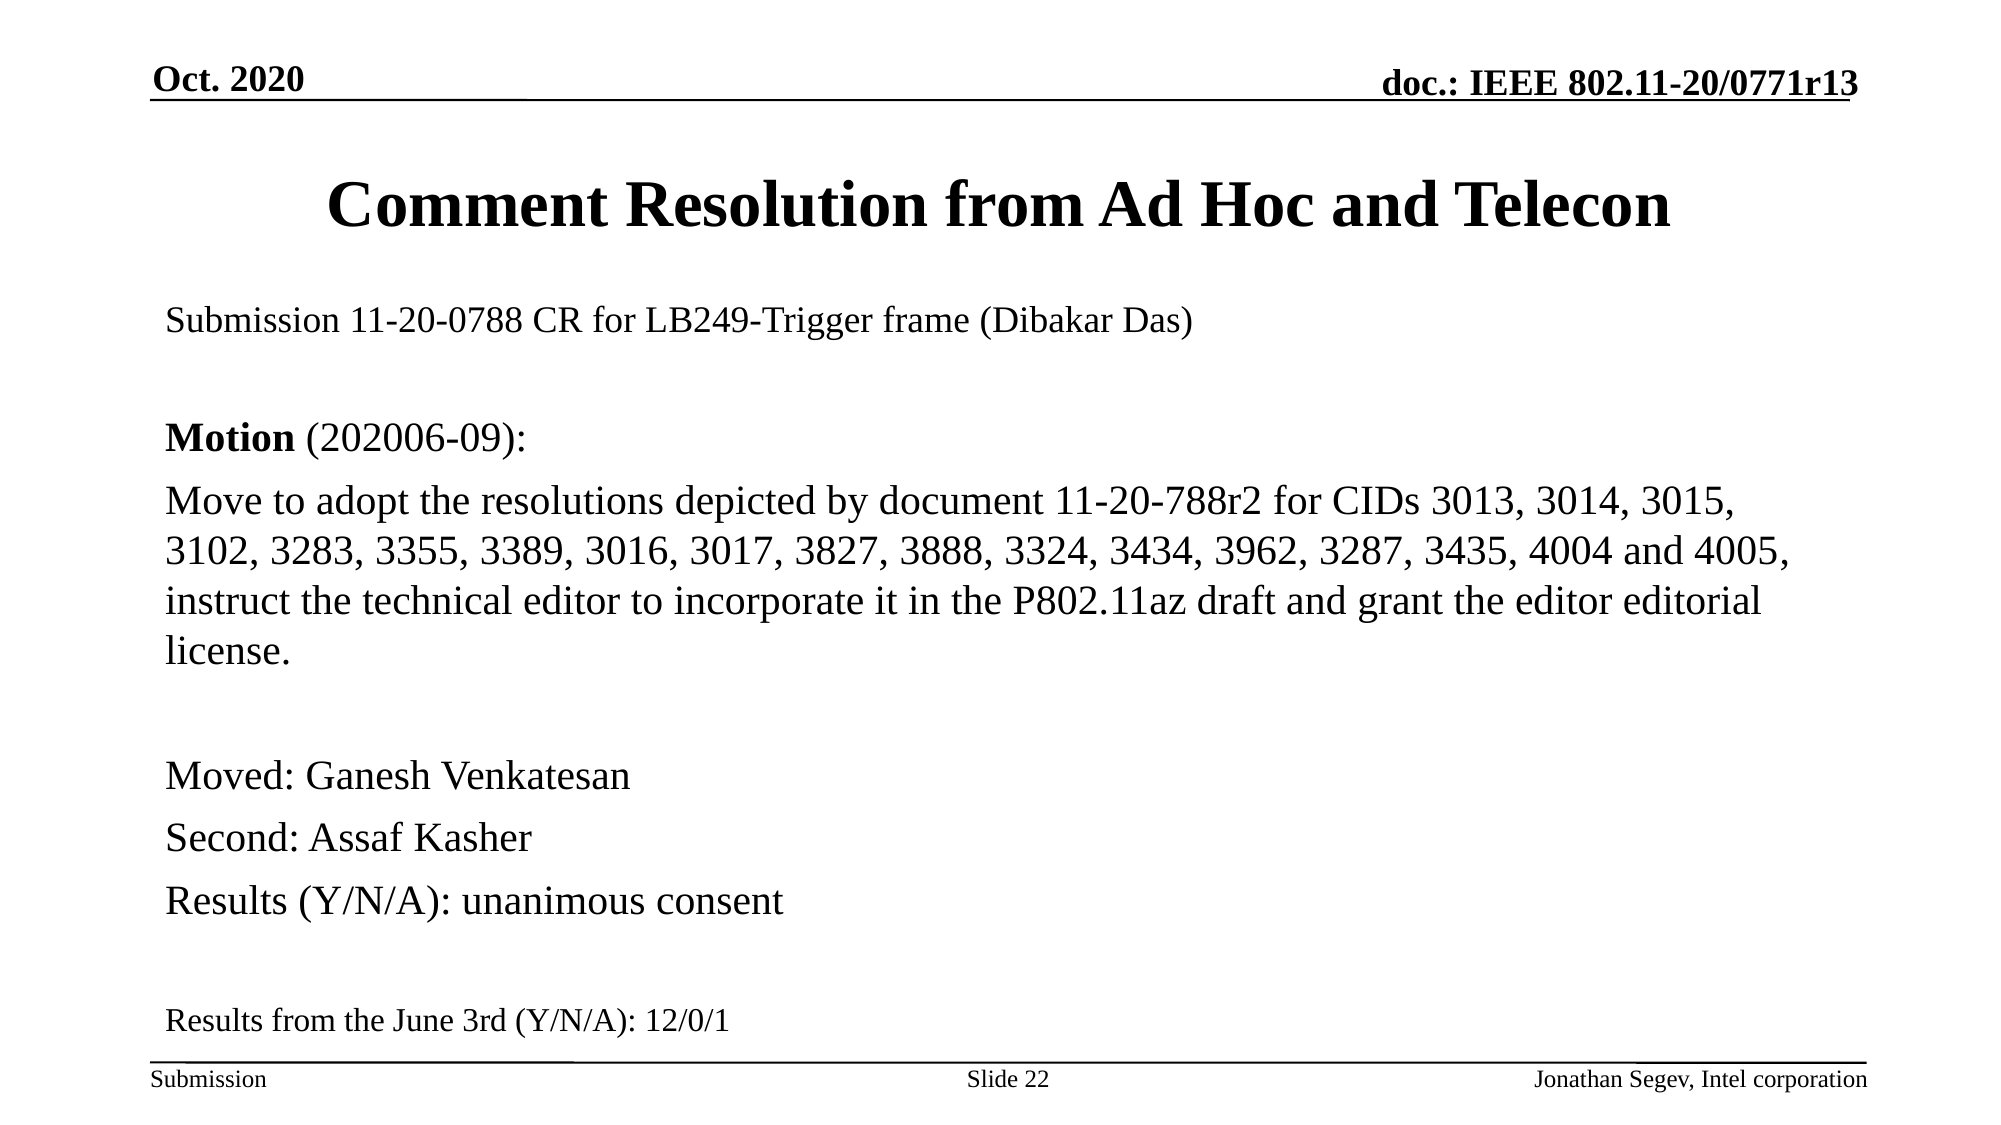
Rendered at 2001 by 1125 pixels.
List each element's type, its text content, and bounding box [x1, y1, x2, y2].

slide_number Slide 22 [950, 1061, 1067, 1123]
title Comment Resolution from Ad Hoc and Telecon [149, 112, 1850, 286]
list Submission 11-20-0788 CR for LB249-Trigger frame (Dibakar Das) Motion (202006-09): Move to adopt the resolutions depicted by document 11-20-788r2 for CIDs 3013, 3014, 3015, 3102, 3283, 3355, 3389, 3016, 3017, 3827, 3888, 3324, 3434, 3962, 3287, 3435, 4004 and 4005, instruct the technical editor to incorporate it in the P802.11az draft and grant the editor editorial license. Moved: Ganesh Venkatesan Second: Assaf Kasher Results (Y/N/A): unanimous consent Results from the June 3rd (Y/N/A): 12/0/1 [149, 286, 1850, 1000]
footer Jonathan Segev, Intel corporation [1171, 1061, 1869, 1093]
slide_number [152, 54, 563, 100]
